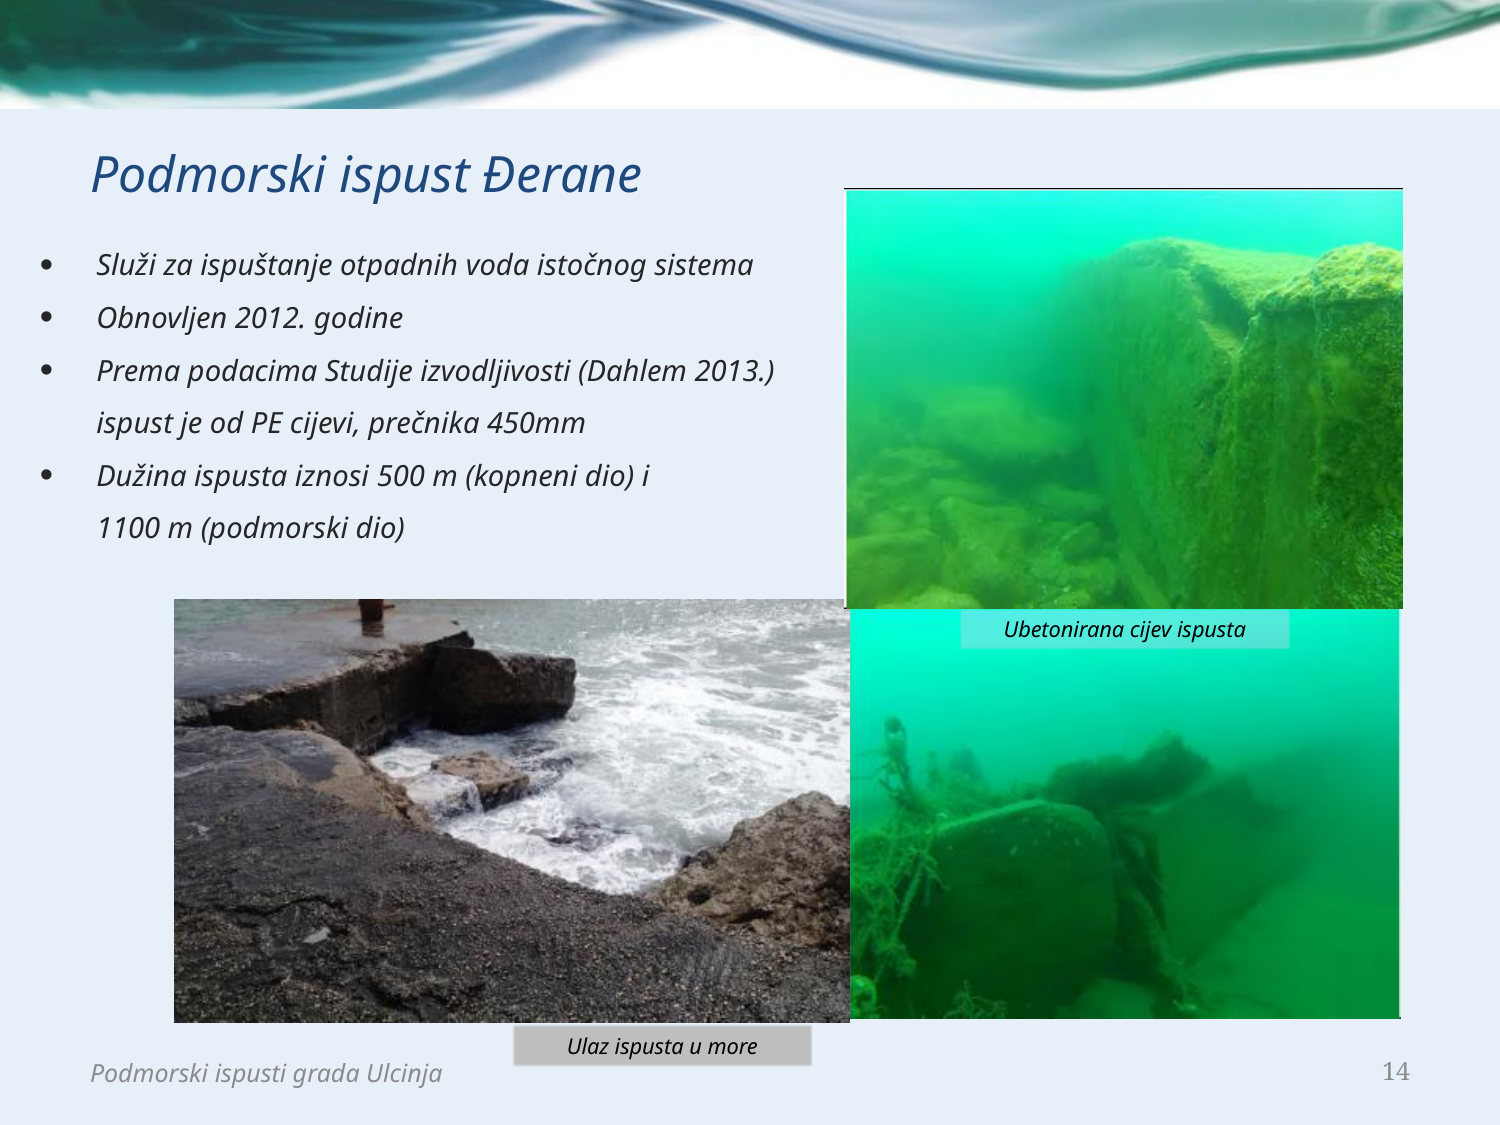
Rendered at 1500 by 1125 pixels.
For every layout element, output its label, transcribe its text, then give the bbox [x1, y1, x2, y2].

list Služi za ispuštanje otpadnih voda istočnog sistema Obnovljen 2012. godine Prema podacima Studije izvodljivosti (Dahlem 2013.) ispust je od PE cijevi, prečnika 450mm Dužina ispusta iznosi 500 m (kopneni dio) i 1100 m (podmorski dio) [24, 221, 837, 1010]
slide_number Podmorski ispusti grada Ulcinja [75, 1042, 550, 1103]
picture [0, 0, 1500, 109]
text_box Ulaz ispusta u more [514, 1033, 810, 1065]
slide_number 14 [1074, 1042, 1425, 1103]
picture [174, 188, 1403, 1023]
title Podmorski ispust Đerane [75, 135, 1463, 286]
